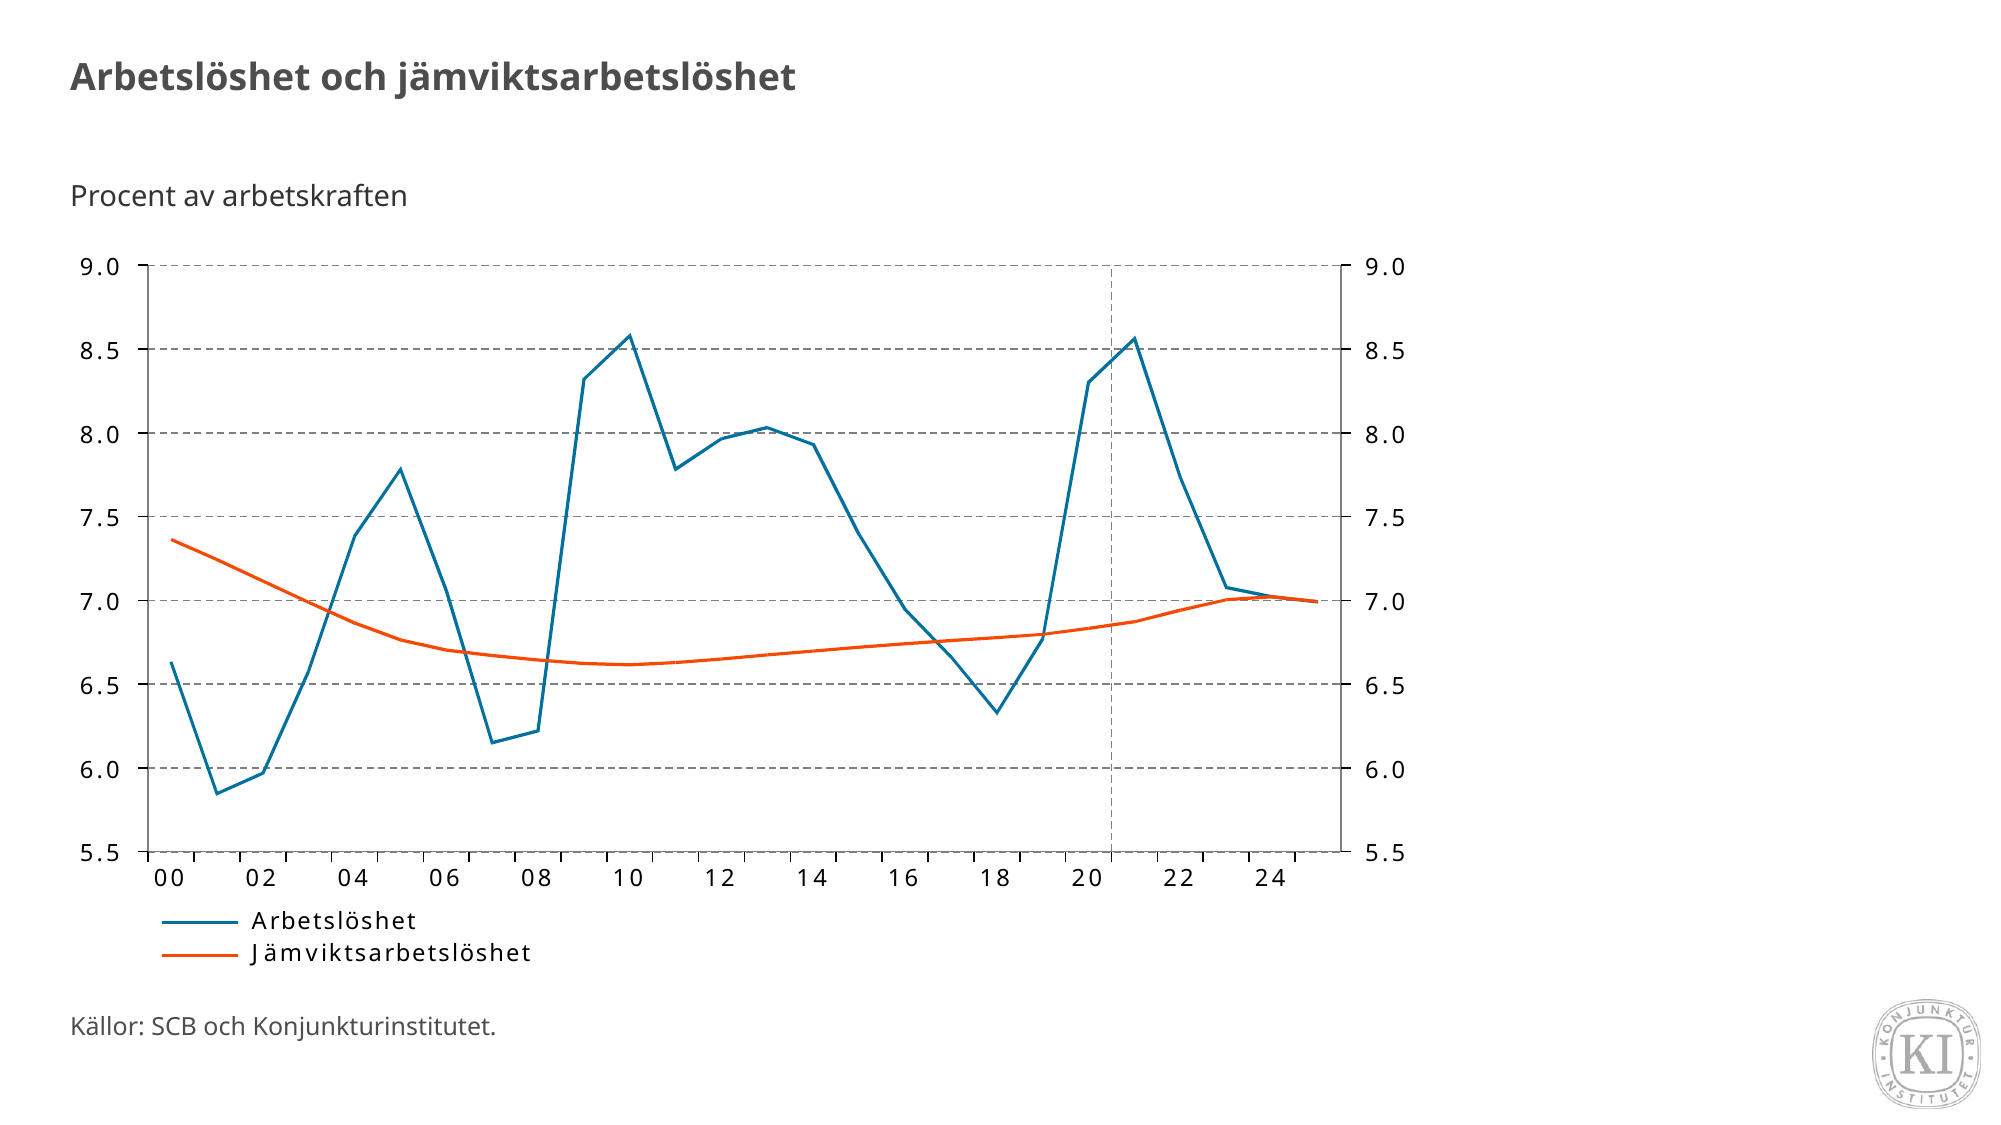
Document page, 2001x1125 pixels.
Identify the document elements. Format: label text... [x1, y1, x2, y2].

subtitle Källor: SCB och Konjunkturinstitutet. [55, 1003, 1476, 1106]
list Procent av arbetskraften [55, 137, 1476, 220]
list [30, 228, 1453, 995]
title Arbetslöshet och jämviktsarbetslöshet [55, 45, 1476, 128]
picture [1872, 999, 1981, 1109]
